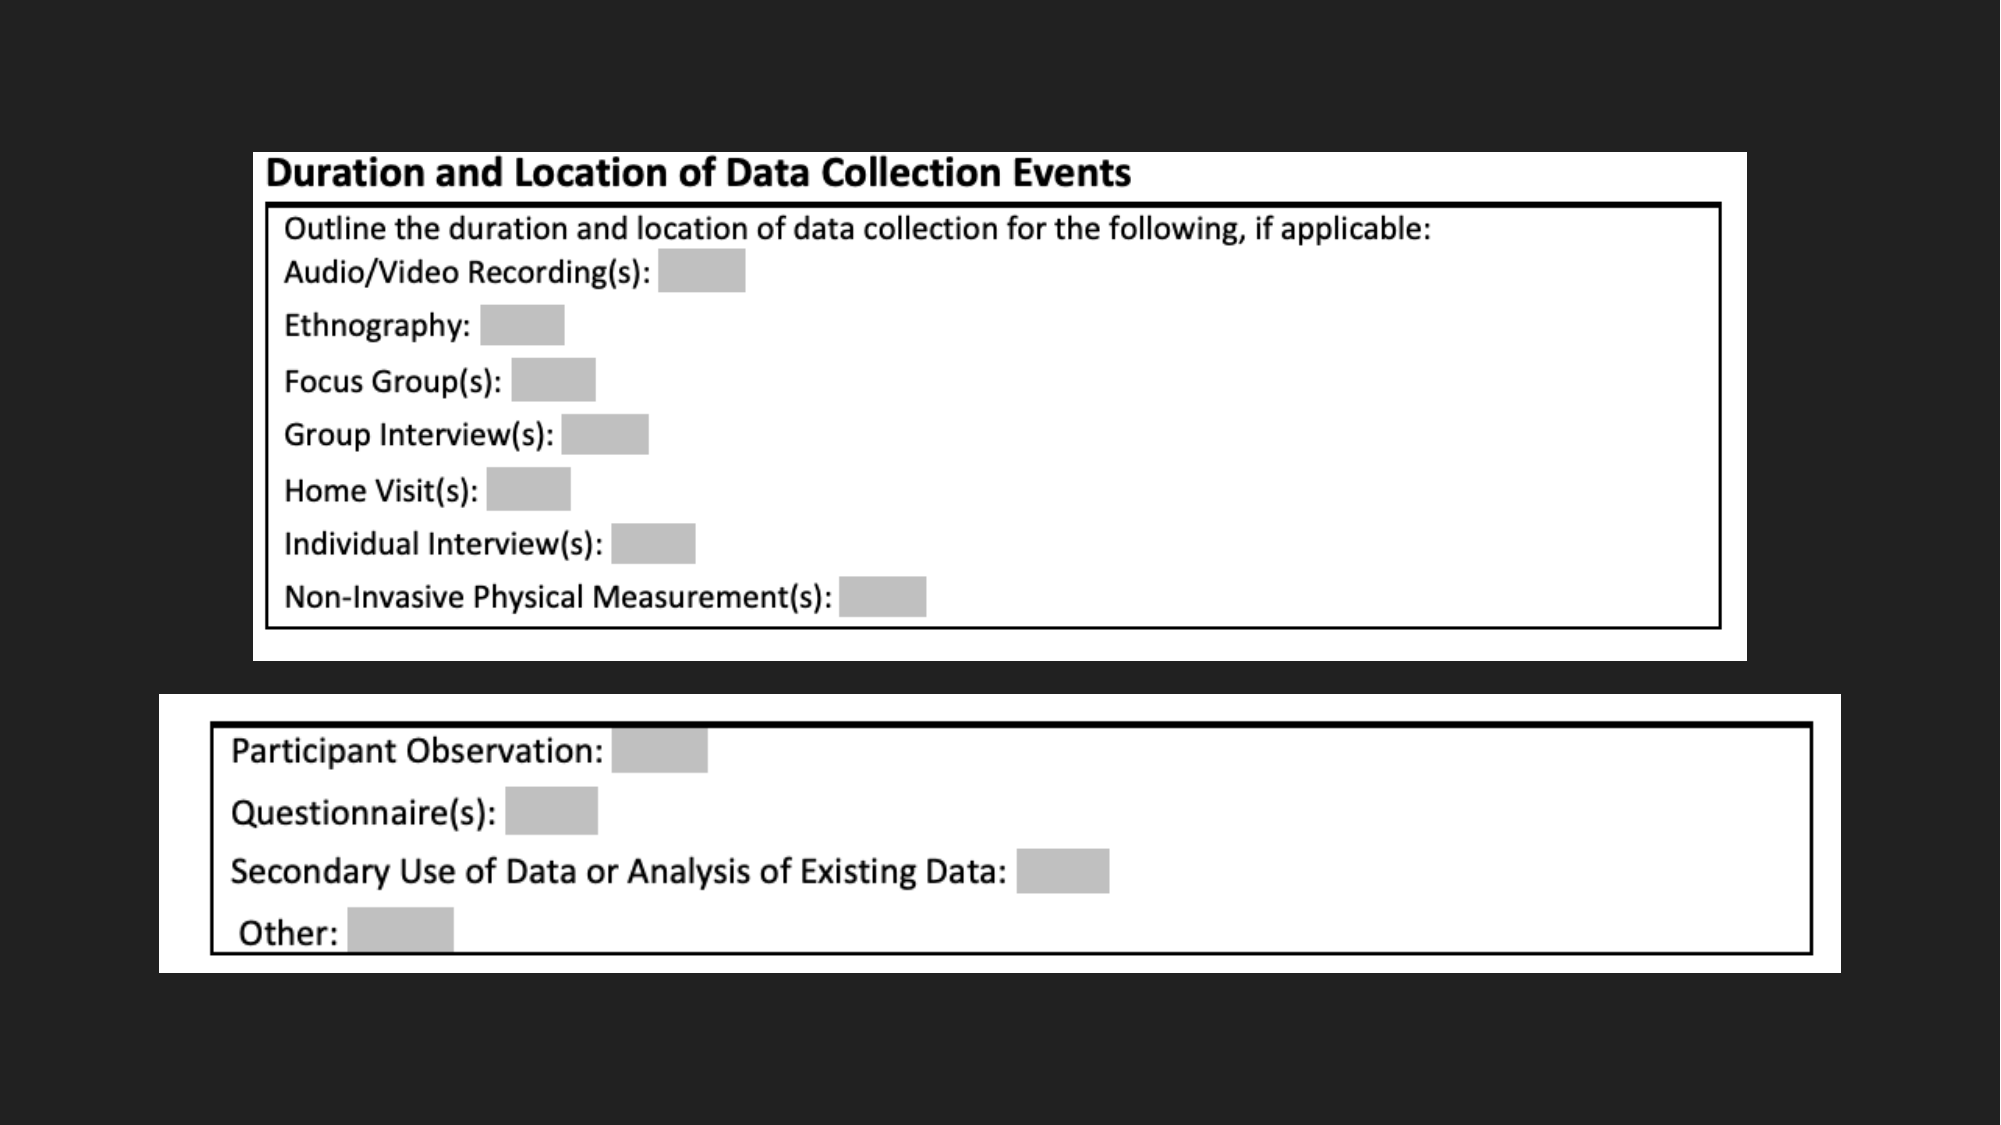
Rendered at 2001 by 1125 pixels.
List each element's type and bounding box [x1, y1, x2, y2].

picture [159, 694, 1841, 973]
picture [252, 152, 1748, 662]
